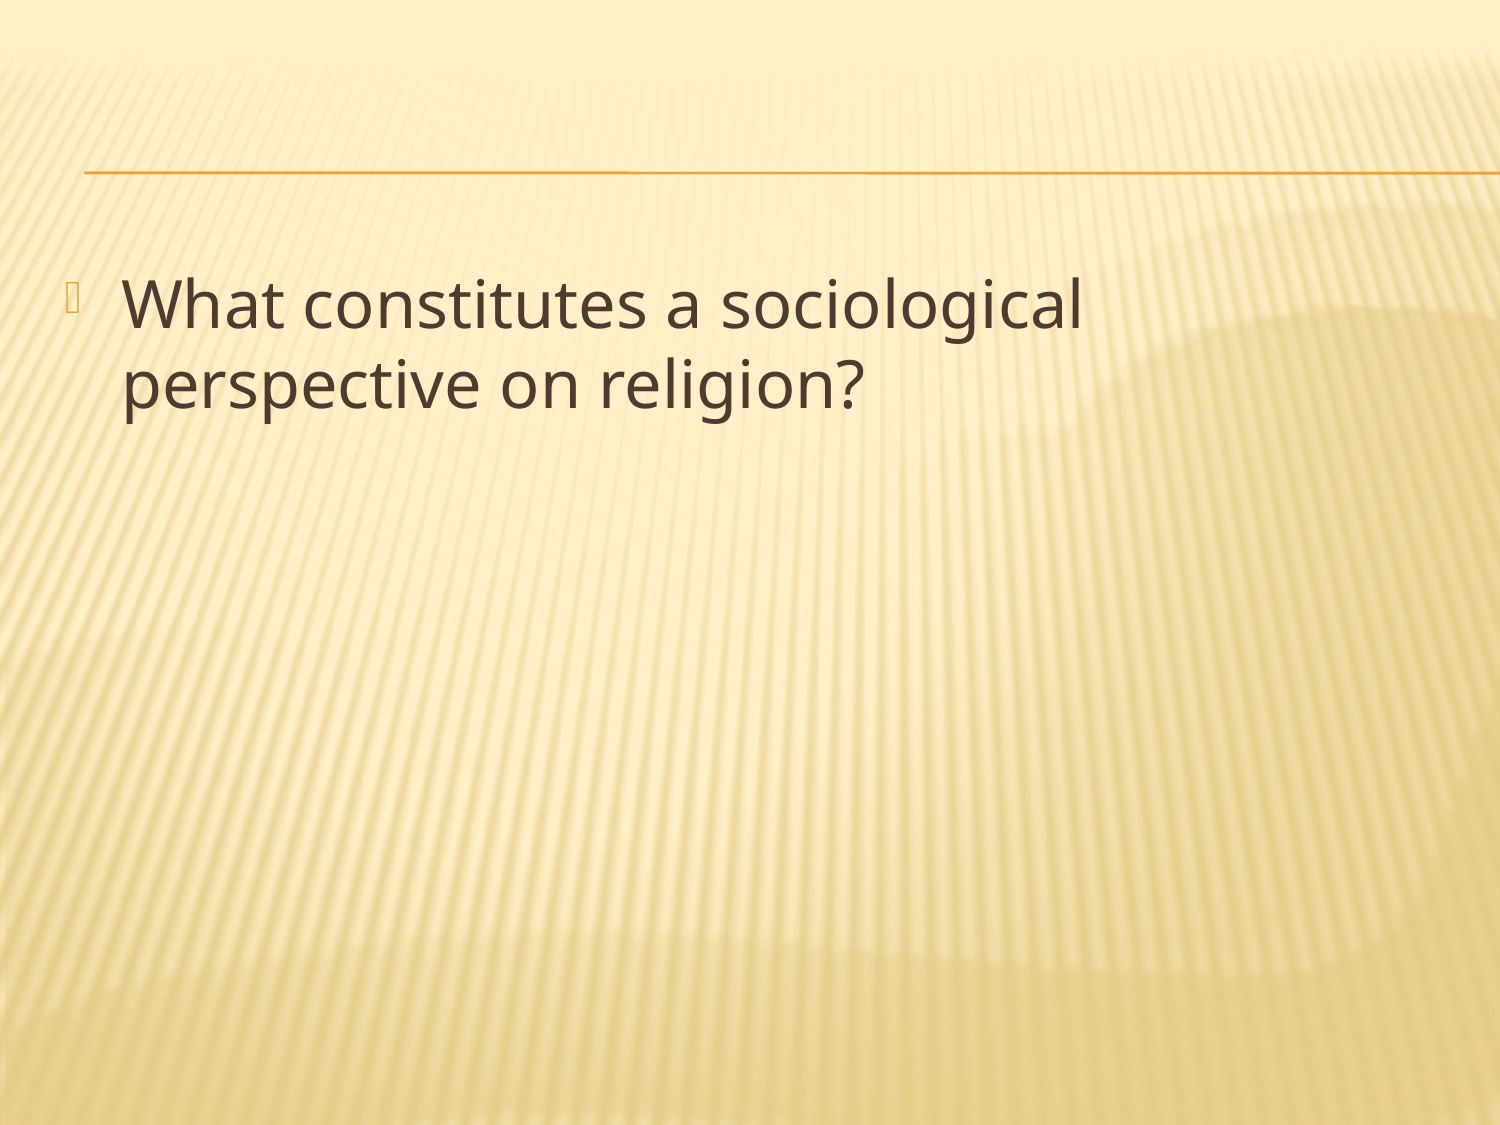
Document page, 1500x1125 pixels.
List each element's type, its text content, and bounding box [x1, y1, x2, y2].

list What constitutes a sociological perspective on religion? [50, 254, 1475, 998]
